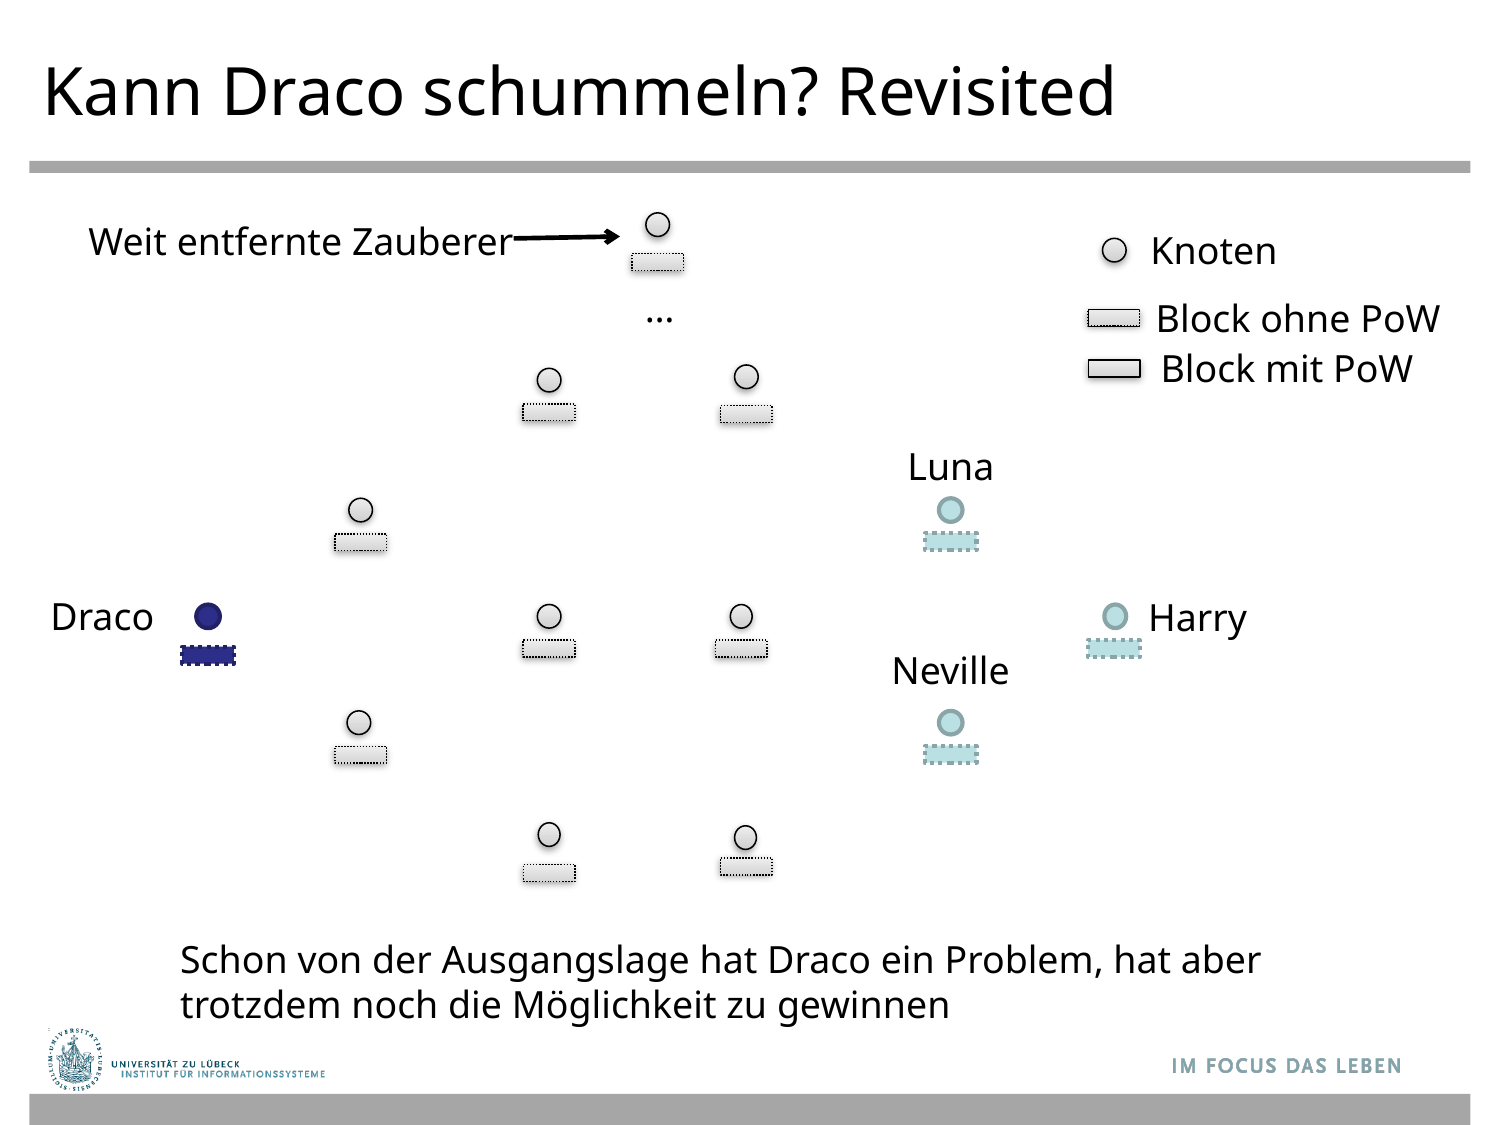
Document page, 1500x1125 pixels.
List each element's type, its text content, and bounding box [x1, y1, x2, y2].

text_box [631, 253, 684, 271]
text_box [348, 497, 374, 523]
text_box [733, 364, 759, 390]
text_box [936, 496, 965, 524]
text_box [334, 533, 387, 551]
text_box [1101, 237, 1127, 263]
text_box [923, 744, 979, 765]
text_box Block ohne PoW [1140, 287, 1456, 348]
text_box Kann Draco schummeln? Revisited [27, 41, 1134, 137]
text_box Neville [876, 640, 1025, 700]
text_box [194, 602, 222, 631]
text_box [522, 403, 576, 421]
text_box [346, 710, 372, 736]
text_box [537, 821, 561, 848]
text_box [733, 825, 758, 851]
text_box [1087, 309, 1140, 327]
text_box Block mit PoW [1145, 338, 1429, 398]
text_box [523, 864, 576, 882]
text_box Weit entfernte Zauberer [73, 210, 529, 271]
text_box Knoten [1135, 219, 1293, 280]
text_box [180, 645, 236, 666]
text_box Harry [1133, 586, 1262, 646]
text_box [334, 746, 387, 764]
text_box [715, 639, 768, 658]
text_box [1088, 359, 1141, 378]
text_box [720, 405, 773, 423]
text_box [936, 708, 965, 737]
text_box Schon von der Ausgangslage hat Draco ein Problem, hat aber trotzdem noch die Möglichkeit zu gewinnen [165, 928, 1341, 1034]
text_box [1086, 638, 1142, 659]
text_box [536, 603, 562, 629]
text_box Luna [892, 435, 1010, 496]
picture [1173, 1058, 1400, 1073]
text_box [645, 212, 671, 238]
text_box [536, 367, 562, 393]
text_box [1102, 602, 1129, 631]
text_box [923, 531, 979, 552]
text_box [522, 639, 576, 658]
text_box … [630, 277, 690, 338]
text_box Draco [35, 586, 170, 646]
text_box [729, 603, 753, 629]
text_box [720, 857, 773, 876]
